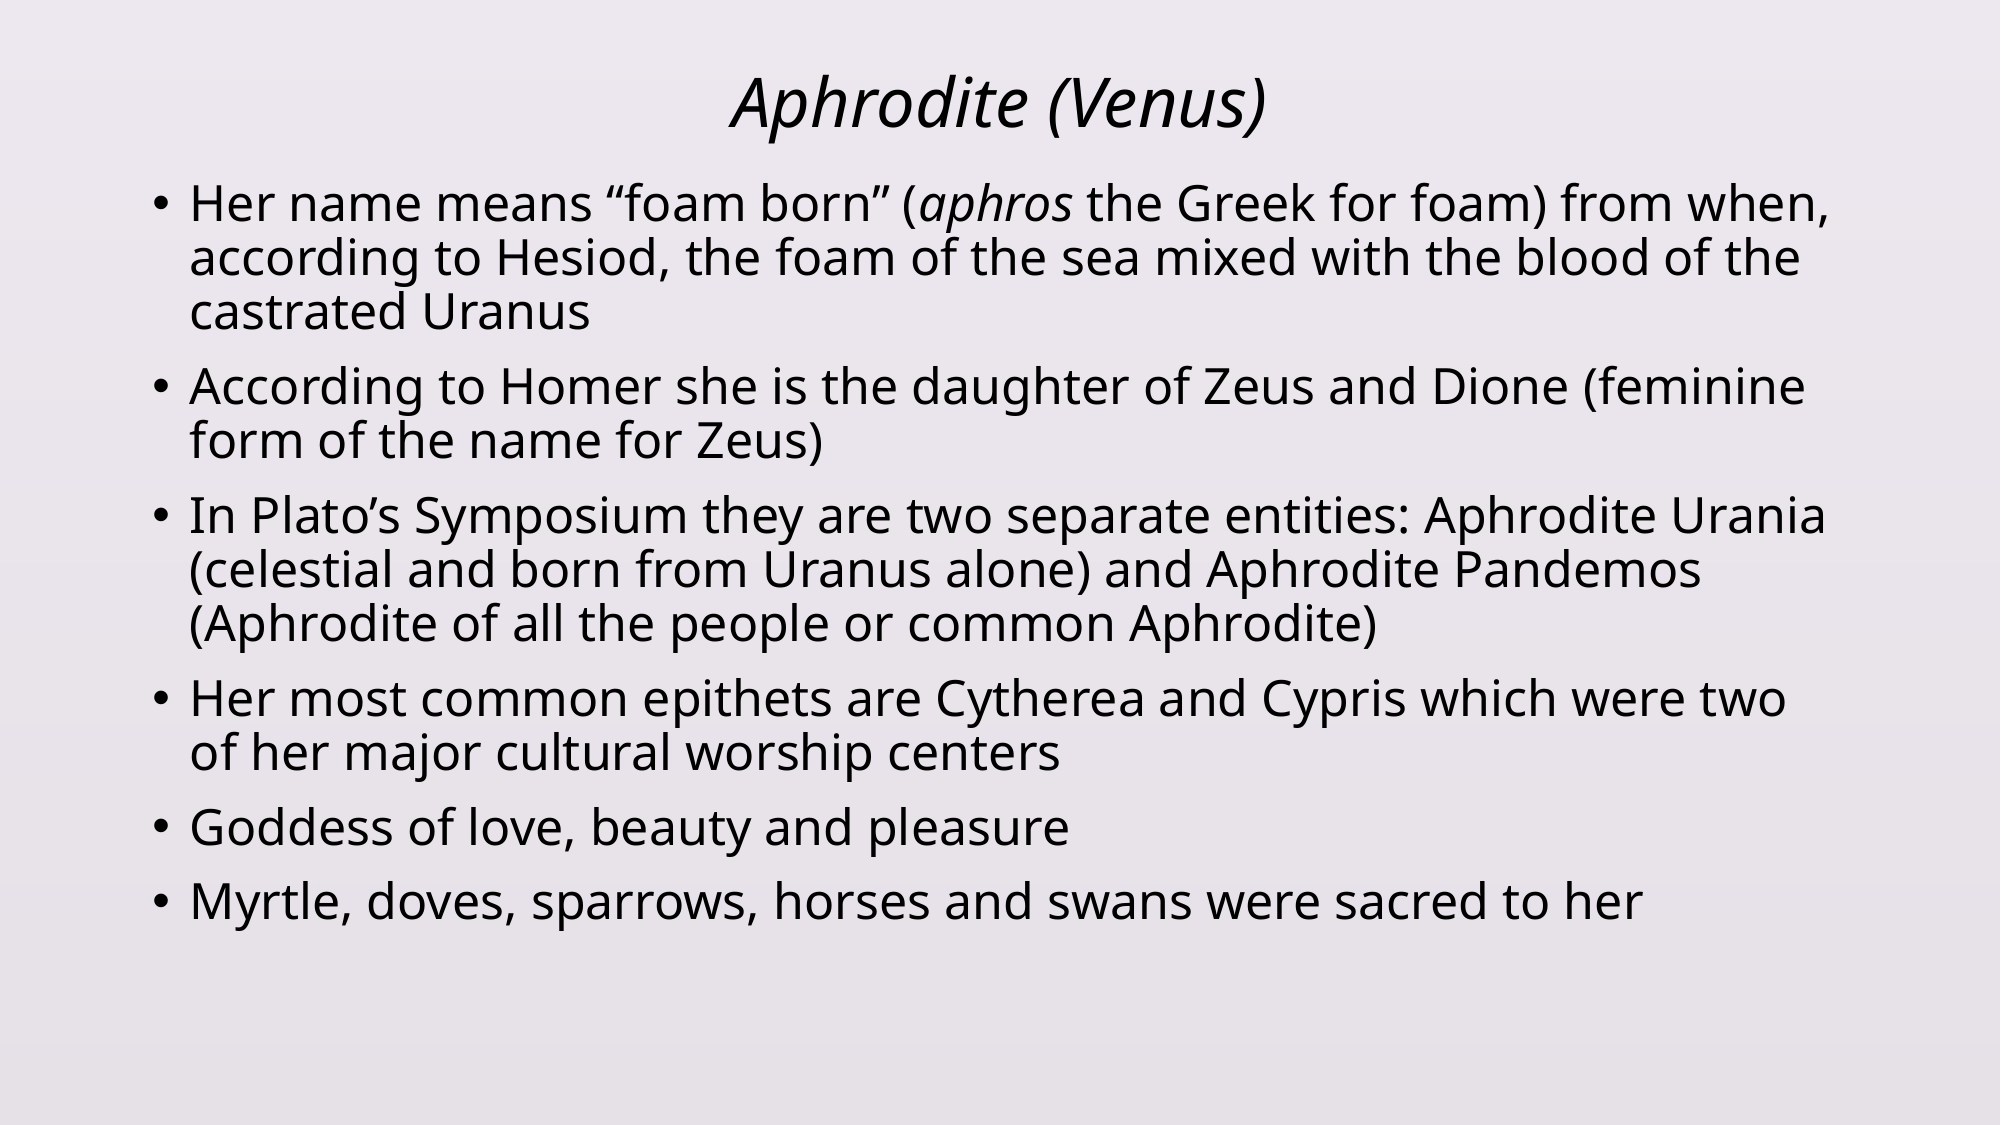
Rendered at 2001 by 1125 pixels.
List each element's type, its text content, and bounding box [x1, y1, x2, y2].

title Aphrodite (Venus) [137, 59, 1863, 150]
list Her name means “foam born” (aphros the Greek for foam) from when, according to Hesiod, the foam of the sea mixed with the blood of the castrated Uranus According to Homer she is the daughter of Zeus and Dione (feminine form of the name for Zeus) In Plato’s Symposium they are two separate entities: Aphrodite Urania (celestial and born from Uranus alone) and Aphrodite Pandemos (Aphrodite of all the people or common Aphrodite) Her most common epithets are Cytherea and Cypris which were two of her major cultural worship centers Goddess of love, beauty and pleasure Myrtle, doves, sparrows, horses and swans were sacred to her [137, 171, 1863, 1014]
